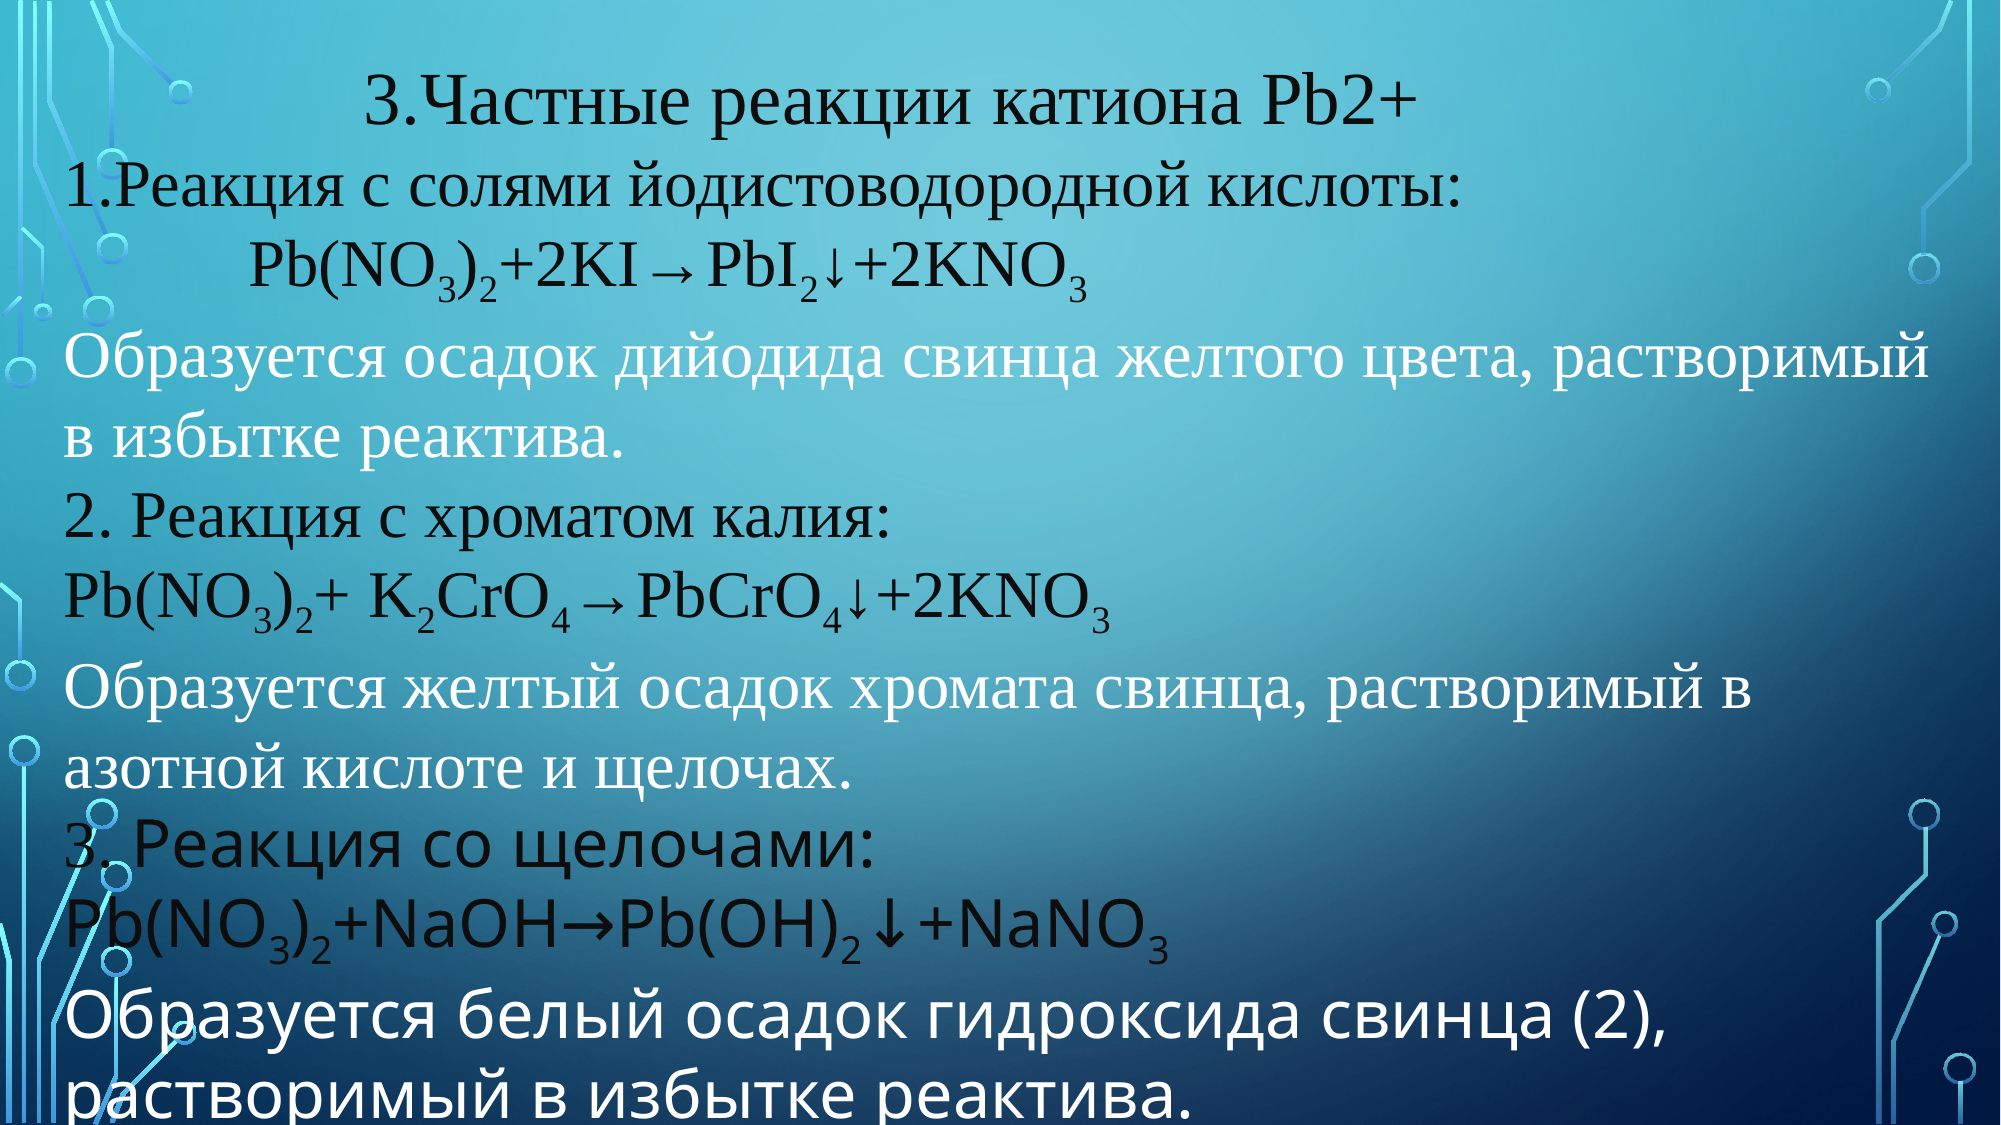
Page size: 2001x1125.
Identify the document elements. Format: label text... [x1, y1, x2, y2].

text_box 3.Частные реакции катиона Pb2+ 1.Реакция с солями йодистоводородной кислоты: Pb(NO3)2+2KI→PbI2↓+2KNO3 Образуется осадок дийодида свинца желтого цвета, растворимый в избытке реактива. 2. Реакция с хроматом калия: Pb(NO3)2+ K2CrO4→PbCrO4↓+2KNO3 Образуется желтый осадок хромата свинца, растворимый в азотной кислоте и щелочах. 3. Реакция со щелочами: Pb(NO3)2+NaOH→Pb(OH)2↓+NaNO3 Образуется белый осадок гидроксида свинца (2), растворимый в избытке реактива. [49, 42, 1960, 1125]
